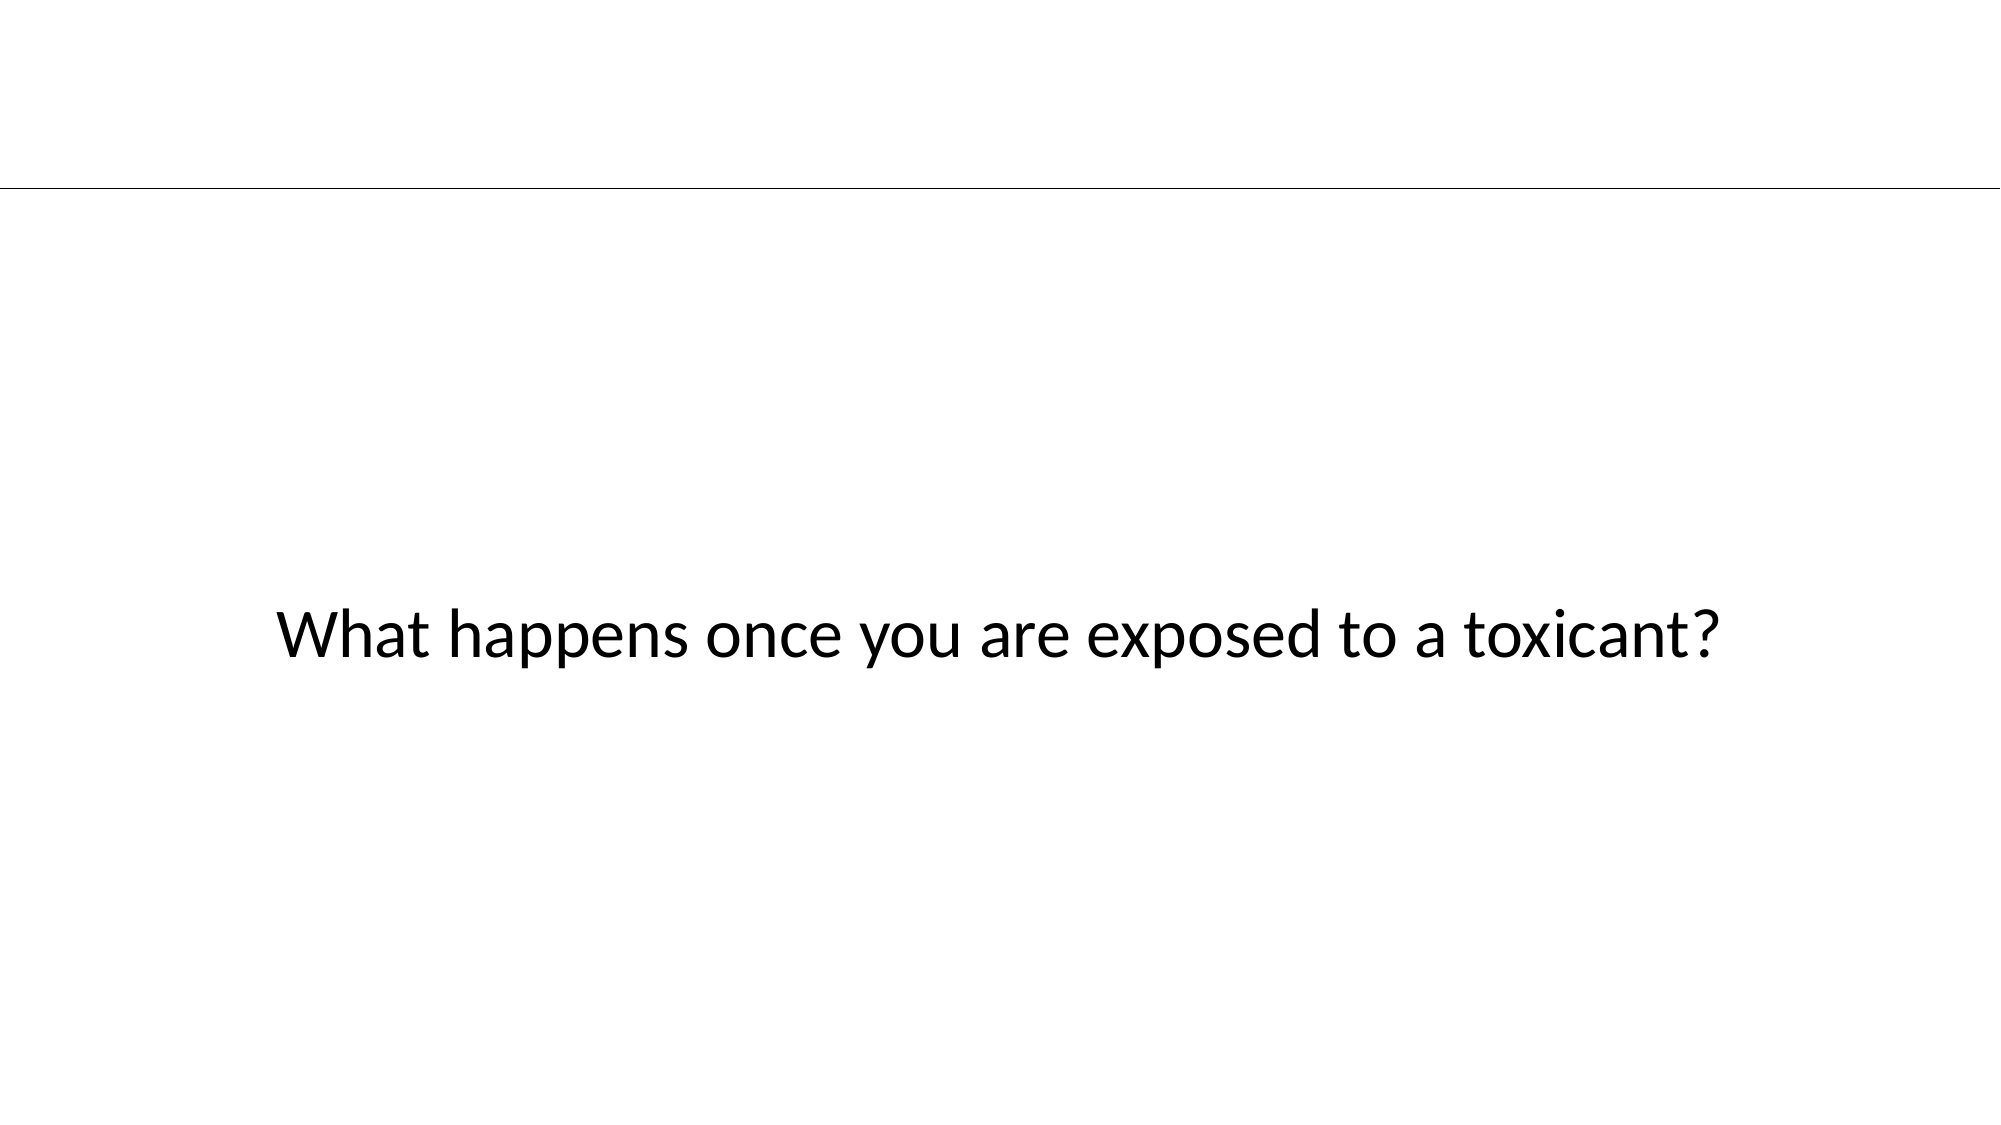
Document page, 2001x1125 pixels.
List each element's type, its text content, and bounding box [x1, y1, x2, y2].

title What happens once you are exposed to a toxicant? [249, 474, 1750, 680]
